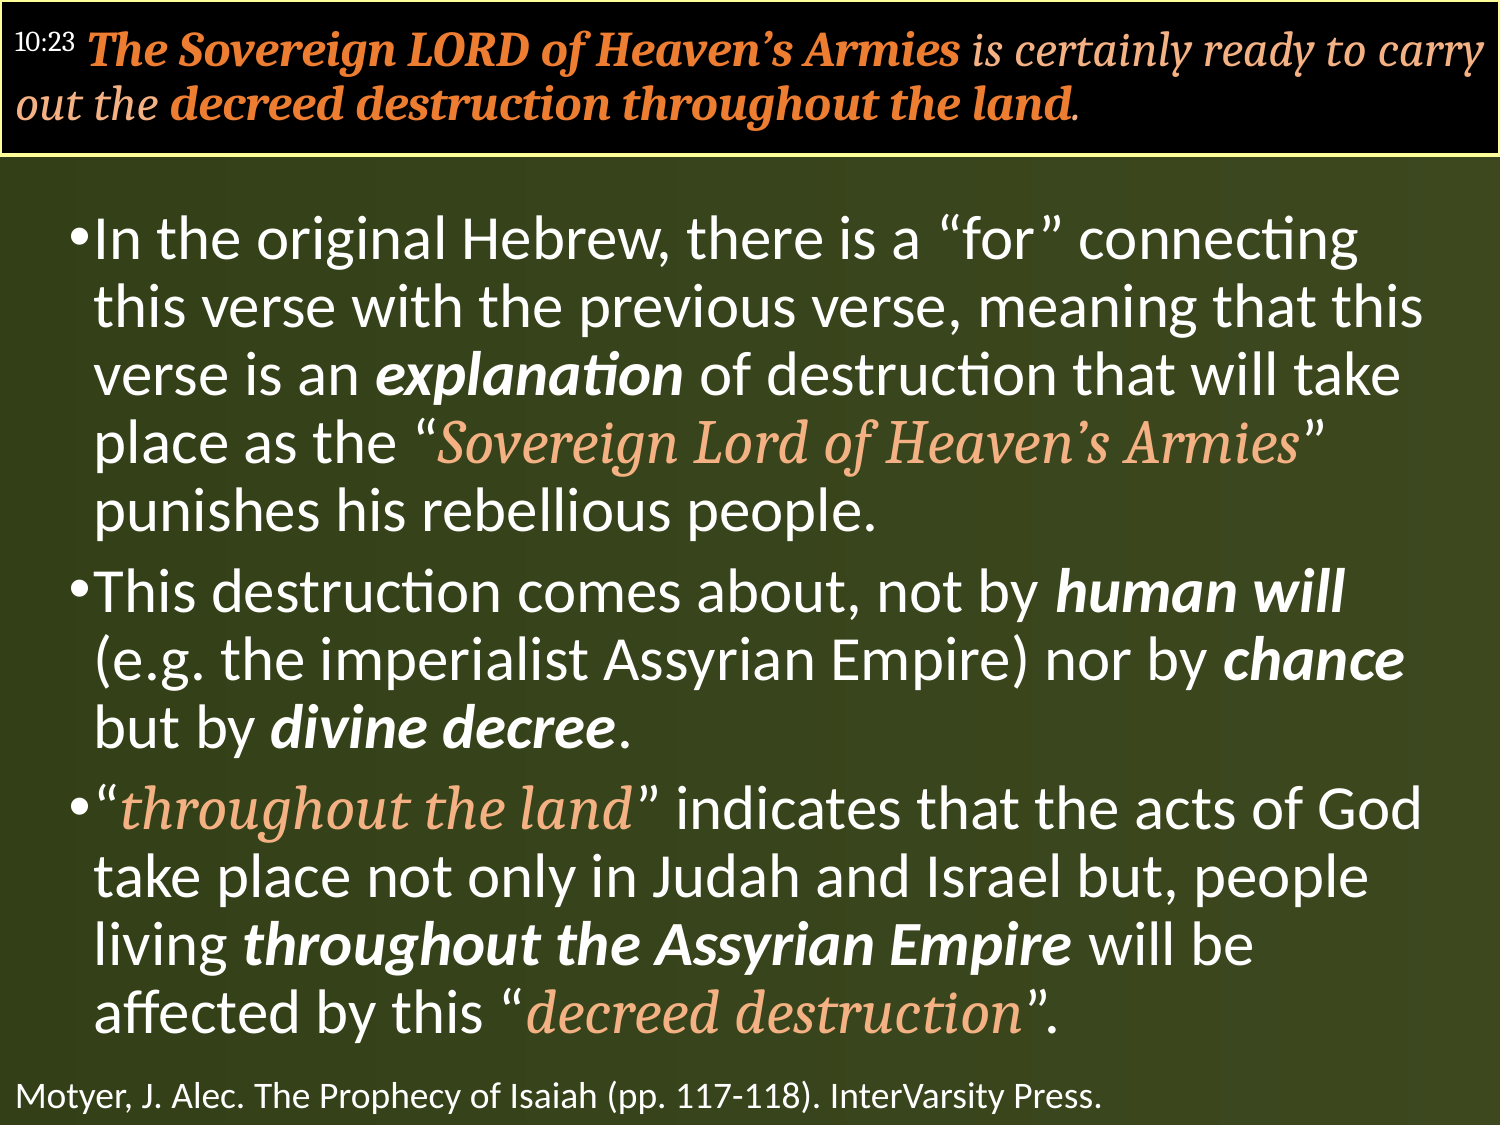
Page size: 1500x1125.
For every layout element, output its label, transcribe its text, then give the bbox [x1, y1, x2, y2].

list In the original Hebrew, there is a “for” connecting this verse with the previous verse, meaning that this verse is an explanation of destruction that will take place as the “Sovereign Lord of Heaven’s Armies” punishes his rebellious people. This destruction comes about, not by human will (e.g. the imperialist Assyrian Empire) nor by chance but by divine decree. “throughout the land” indicates that the acts of God take place not only in Judah and Israel but, people living throughout the Assyrian Empire will be affected by this “decreed destruction”. [53, 197, 1462, 1057]
title 10:23 The Sovereign LORD of Heaven’s Armies is certainly ready to carry out the decreed destruction throughout the land. [0, 0, 1500, 156]
text_box Motyer, J. Alec. The Prophecy of Isaiah (pp. 117-118). InterVarsity Press. [0, 1063, 1500, 1124]
